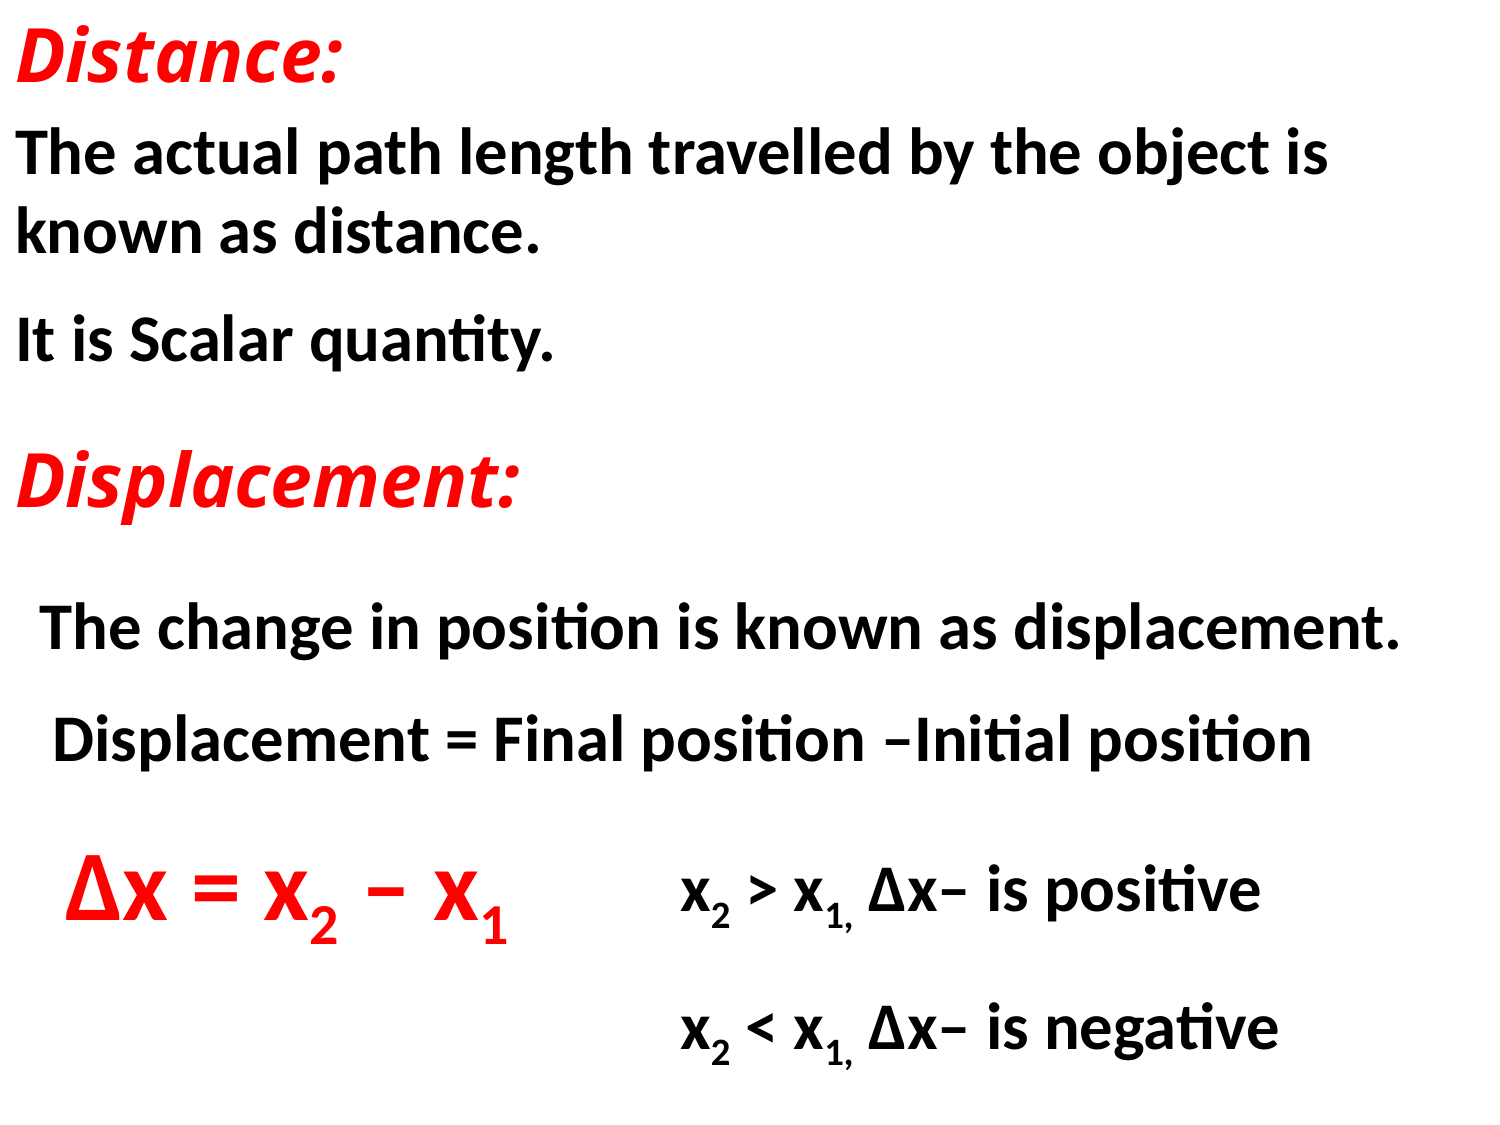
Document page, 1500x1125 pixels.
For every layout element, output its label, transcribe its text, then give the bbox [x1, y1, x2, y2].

text_box Displacement = Final position –Initial position [37, 687, 1363, 784]
text_box It is Scalar quantity. [0, 287, 588, 384]
text_box The actual path length travelled by the object is known as distance. [0, 99, 1475, 277]
text_box Displacement: [0, 425, 624, 531]
text_box x2 < x1, Δx– is negative [650, 974, 1363, 1071]
text_box Δx = x2 – x1 [49, 812, 638, 949]
text_box x2 > x1, Δx– is positive [650, 837, 1300, 934]
text_box Distance: [0, 0, 422, 106]
text_box The change in position is known as displacement. [24, 574, 1500, 671]
